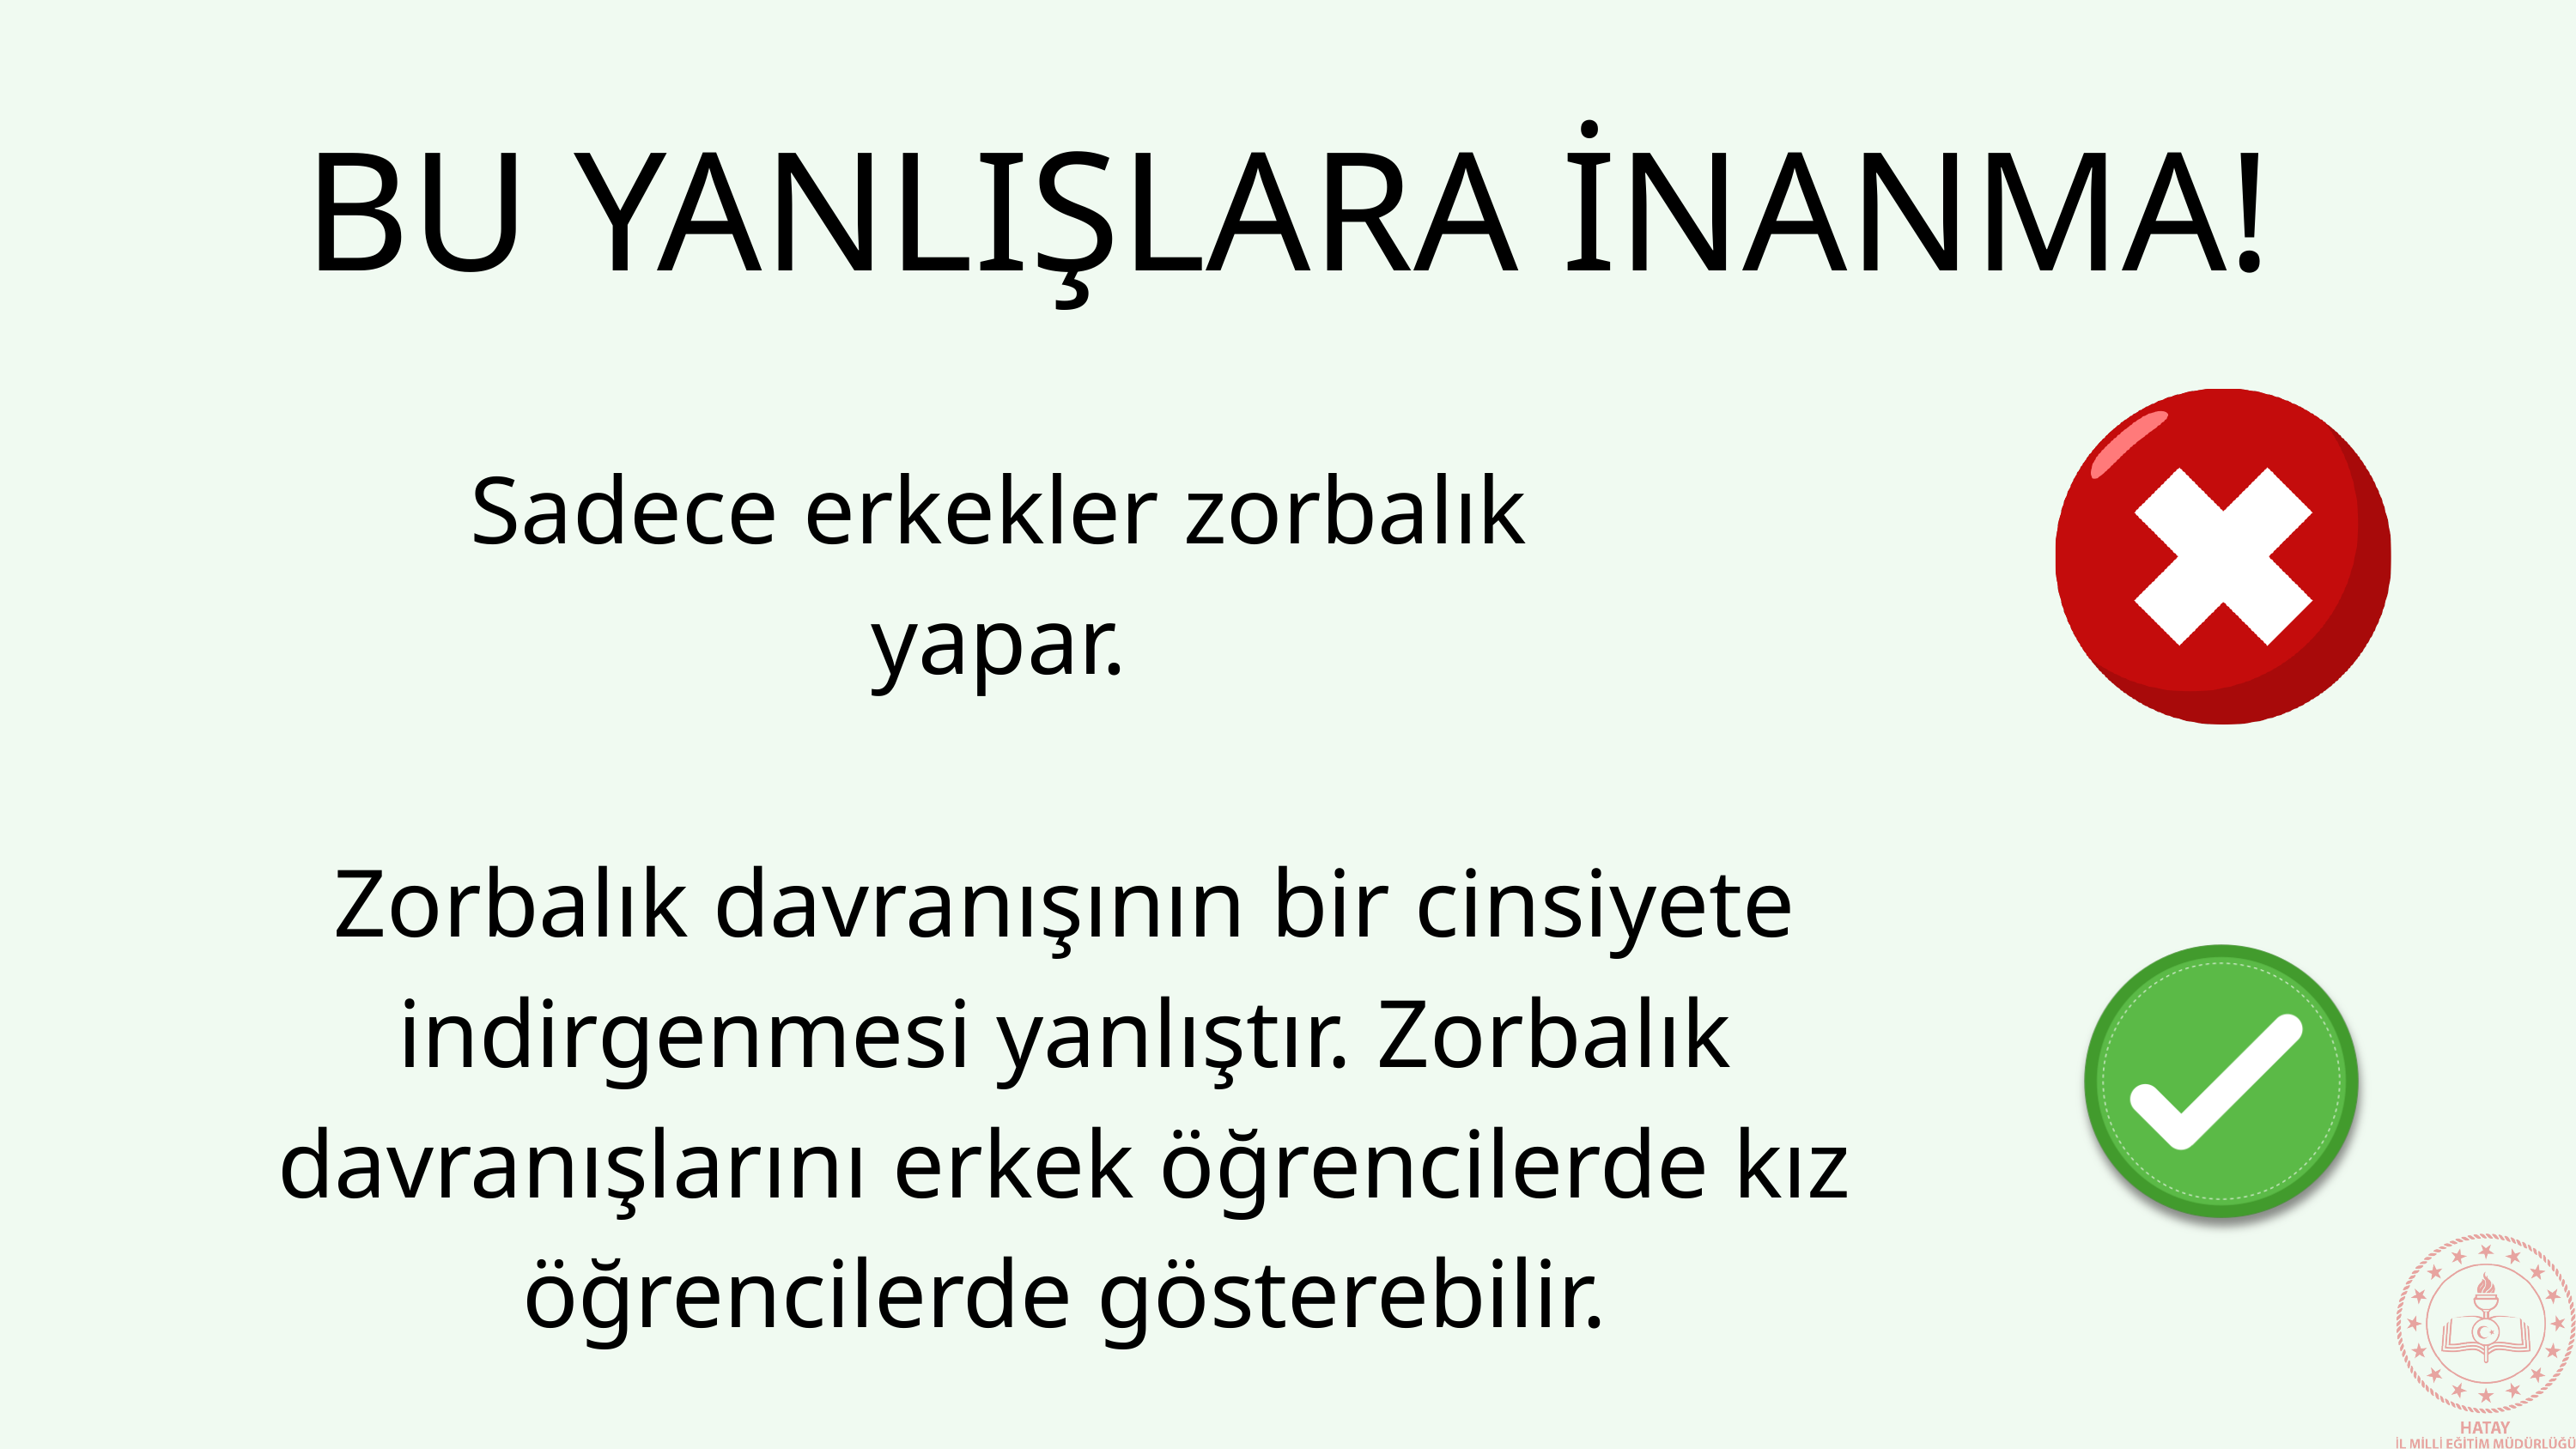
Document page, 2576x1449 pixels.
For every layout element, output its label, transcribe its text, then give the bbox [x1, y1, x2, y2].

text_box [2055, 389, 2391, 724]
text_box [2055, 922, 2391, 1258]
text_box [2396, 1234, 2576, 1449]
text_box Sadece erkekler zorbalık yapar. [357, 433, 1642, 693]
text_box BU YANLIŞLARA İNANMA! [268, 73, 2308, 305]
text_box Zorbalık davranışının bir cinsiyete indirgenmesi yanlıştır. Zorbalık davranışlarını erkek öğrencilerde kız öğrencilerde gösterebilir. [100, 825, 2030, 1347]
